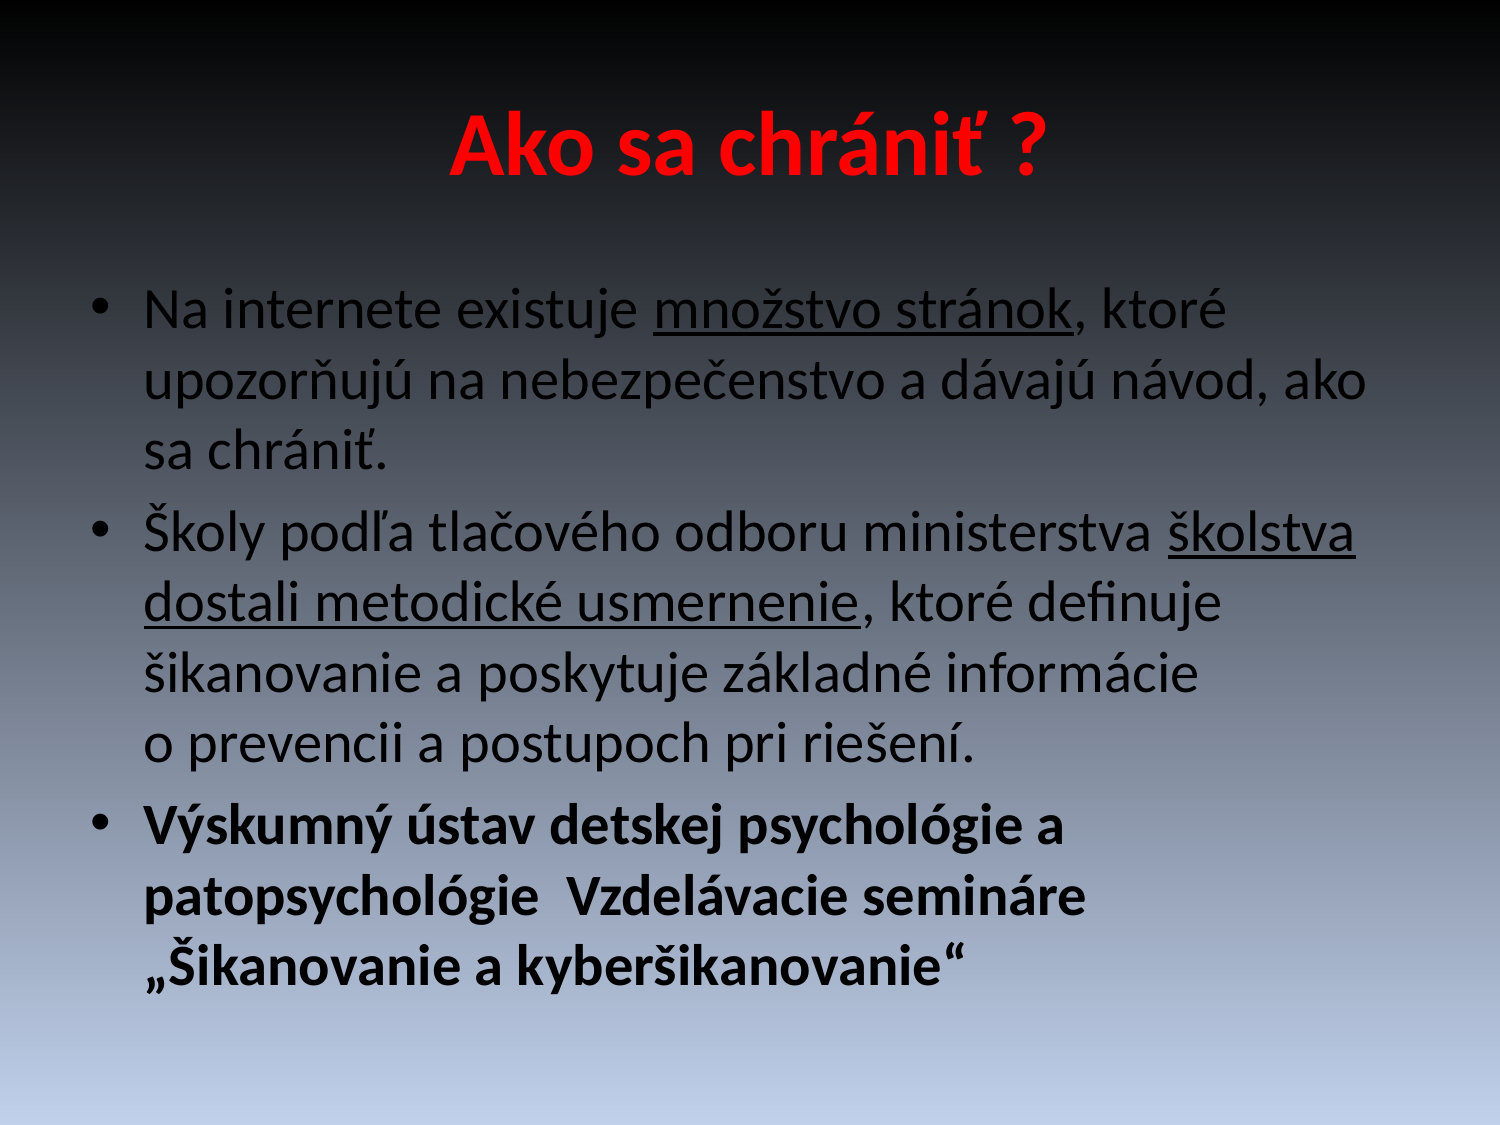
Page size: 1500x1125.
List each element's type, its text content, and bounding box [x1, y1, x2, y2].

title Ako sa chrániť ? [75, 45, 1425, 233]
list Na internete existuje množstvo stránok, ktoré upozorňujú na nebezpečenstvo a dávajú návod, ako sa chrániť. Školy podľa tlačového odboru ministerstva školstva dostali metodické usmernenie, ktoré definuje šikanovanie a poskytuje základné informácie o prevencii a postupoch pri riešení. Výskumný ústav detskej psychológie a patopsychológie Vzdelávacie semináre „Šikanovanie a kyberšikanovanie“ [75, 262, 1425, 1005]
